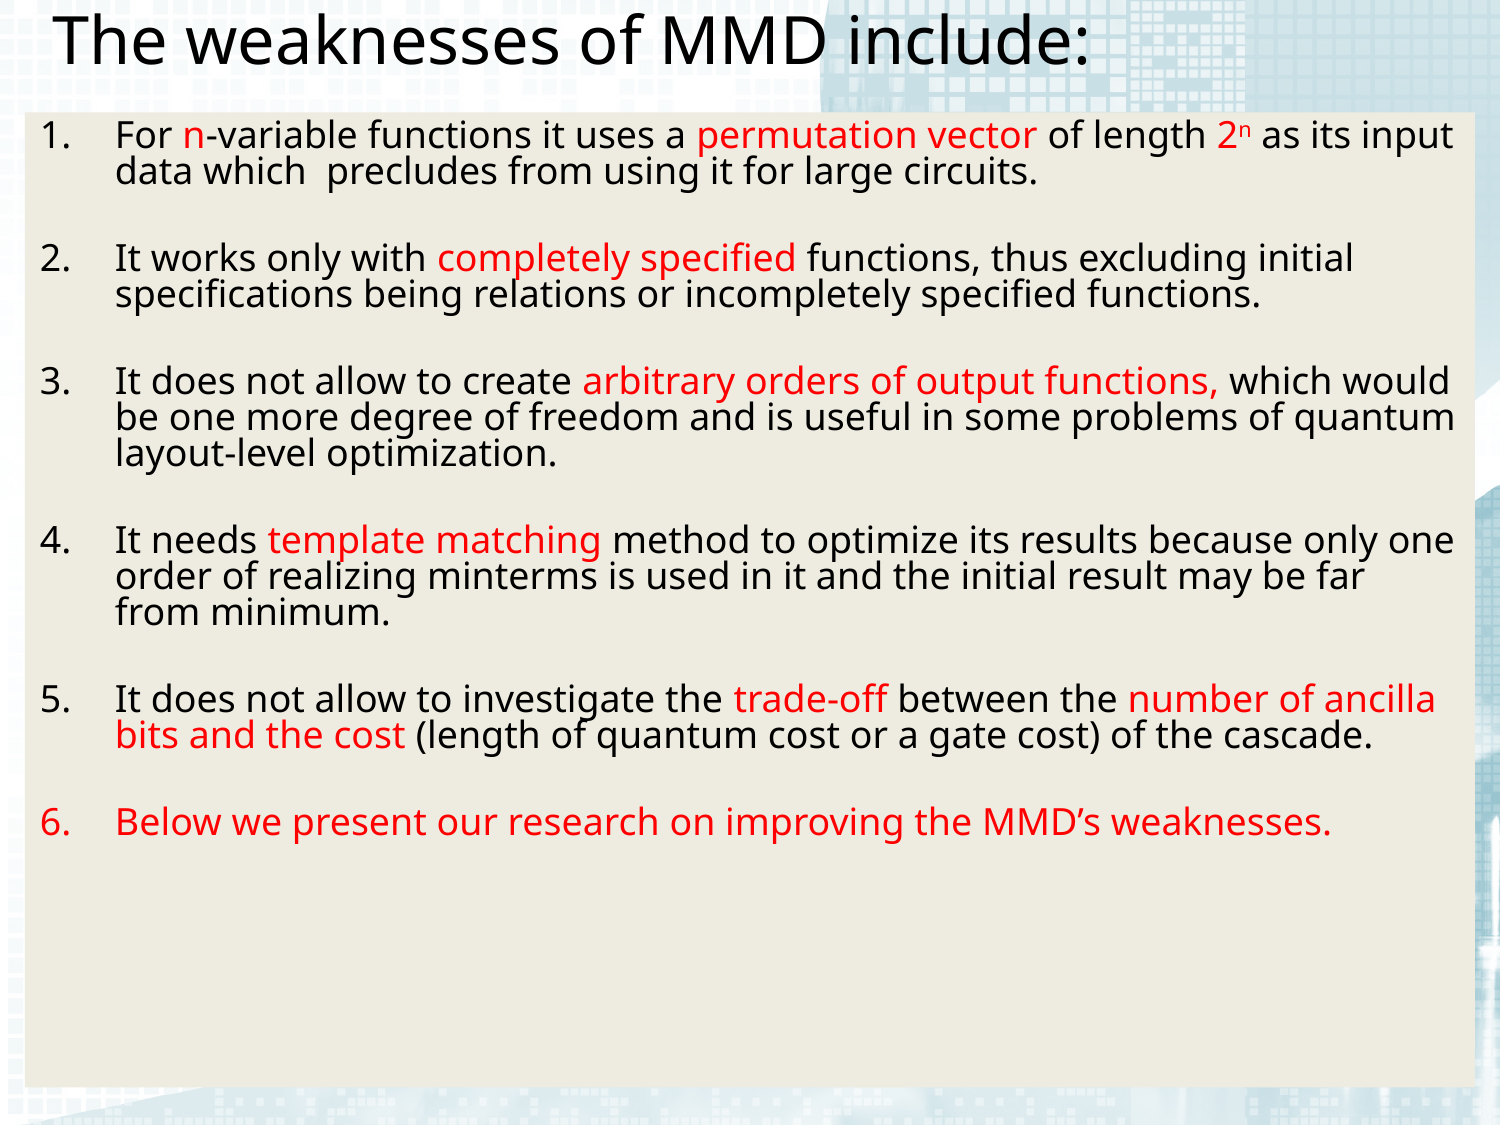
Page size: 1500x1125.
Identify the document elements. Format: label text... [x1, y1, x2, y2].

list For n-variable functions it uses a permutation vector of length 2n as its input data which precludes from using it for large circuits. It works only with completely specified functions, thus excluding initial specifications being relations or incompletely specified functions. It does not allow to create arbitrary orders of output functions, which would be one more degree of freedom and is useful in some problems of quantum layout-level optimization. It needs template matching method to optimize its results because only one order of realizing minterms is used in it and the initial result may be far from minimum. It does not allow to investigate the trade-off between the number of ancilla bits and the cost (length of quantum cost or a gate cost) of the cascade. Below we present our research on improving the MMD’s weaknesses. [24, 112, 1476, 1088]
title The weaknesses of MMD include: [37, 0, 1388, 76]
